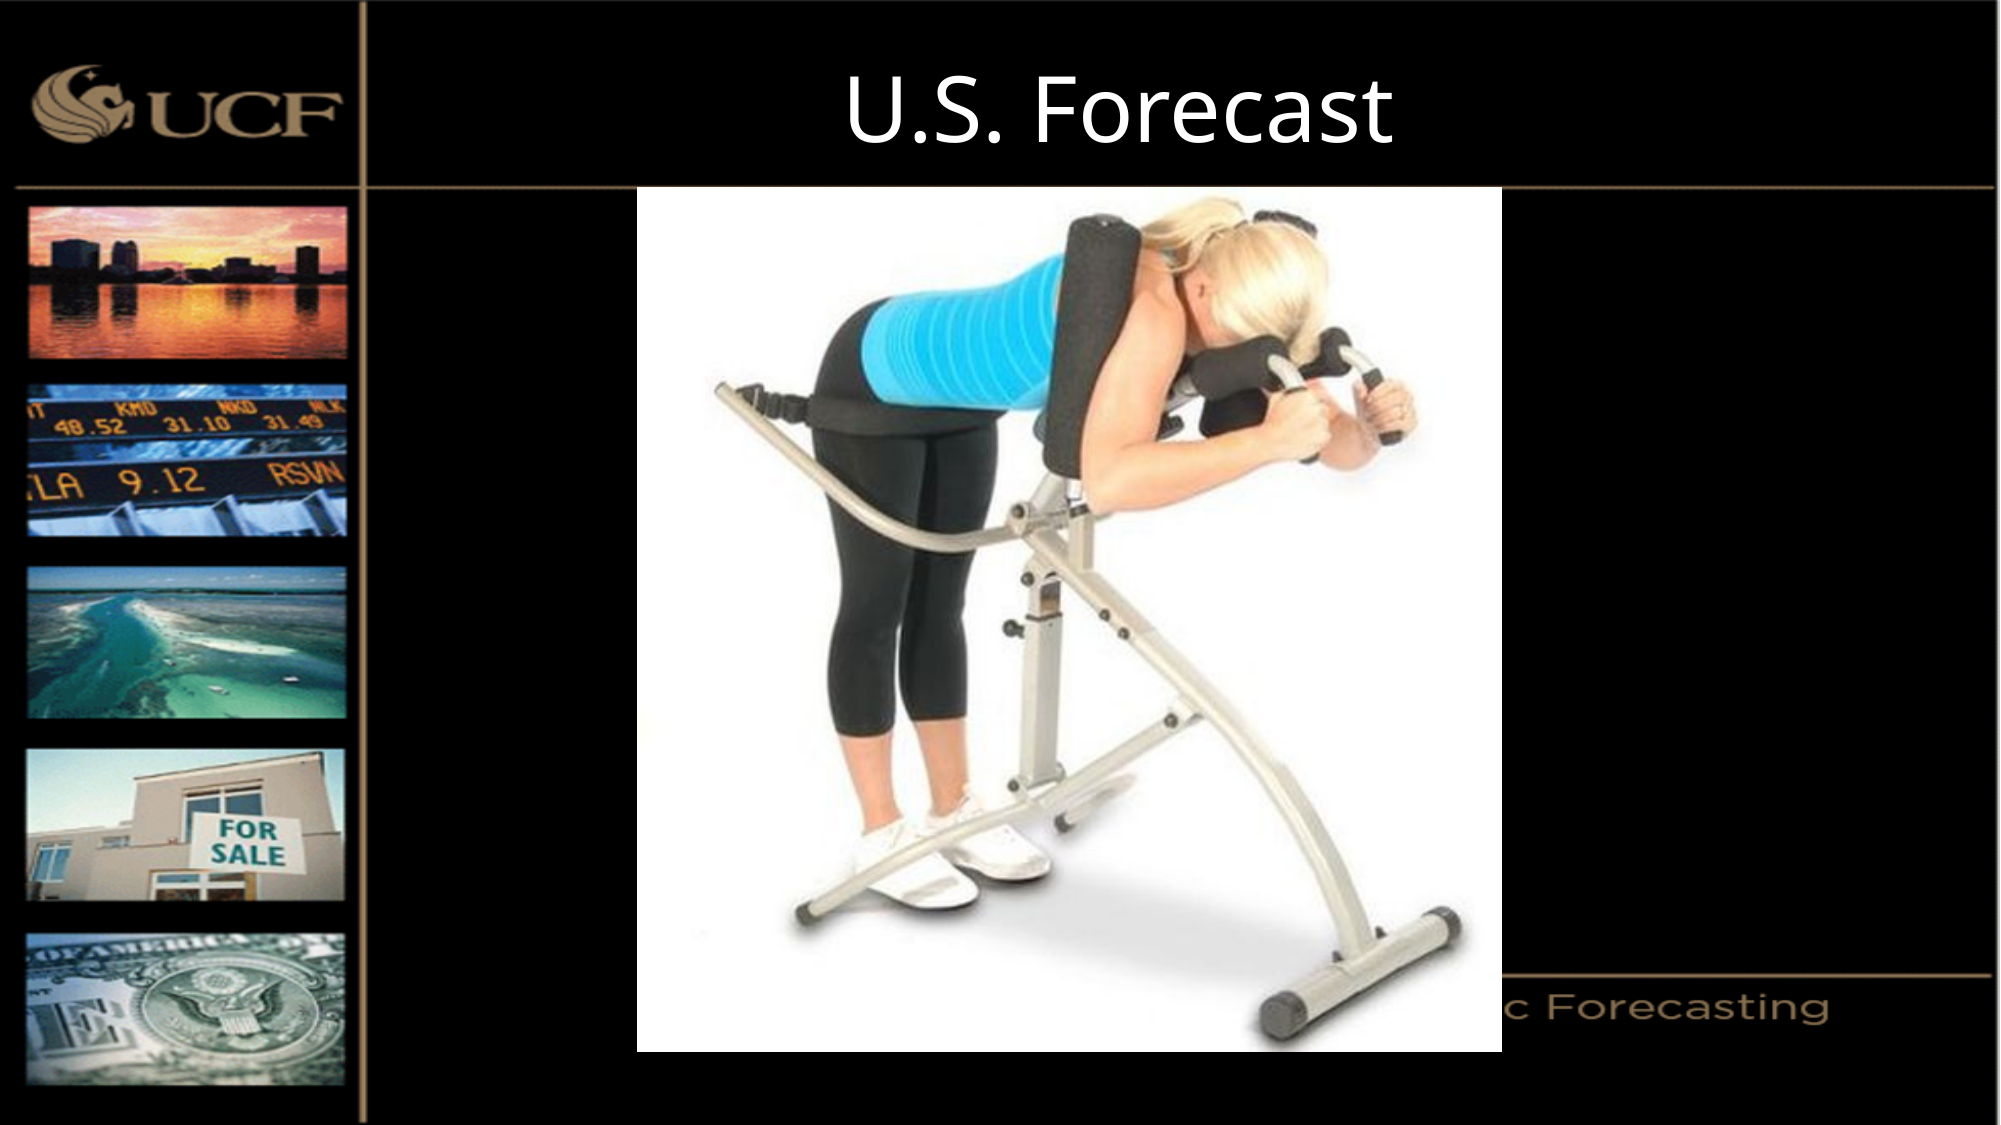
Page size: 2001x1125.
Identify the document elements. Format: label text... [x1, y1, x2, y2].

picture [0, 0, 2000, 1125]
title U.S. Forecast [537, 24, 1700, 188]
